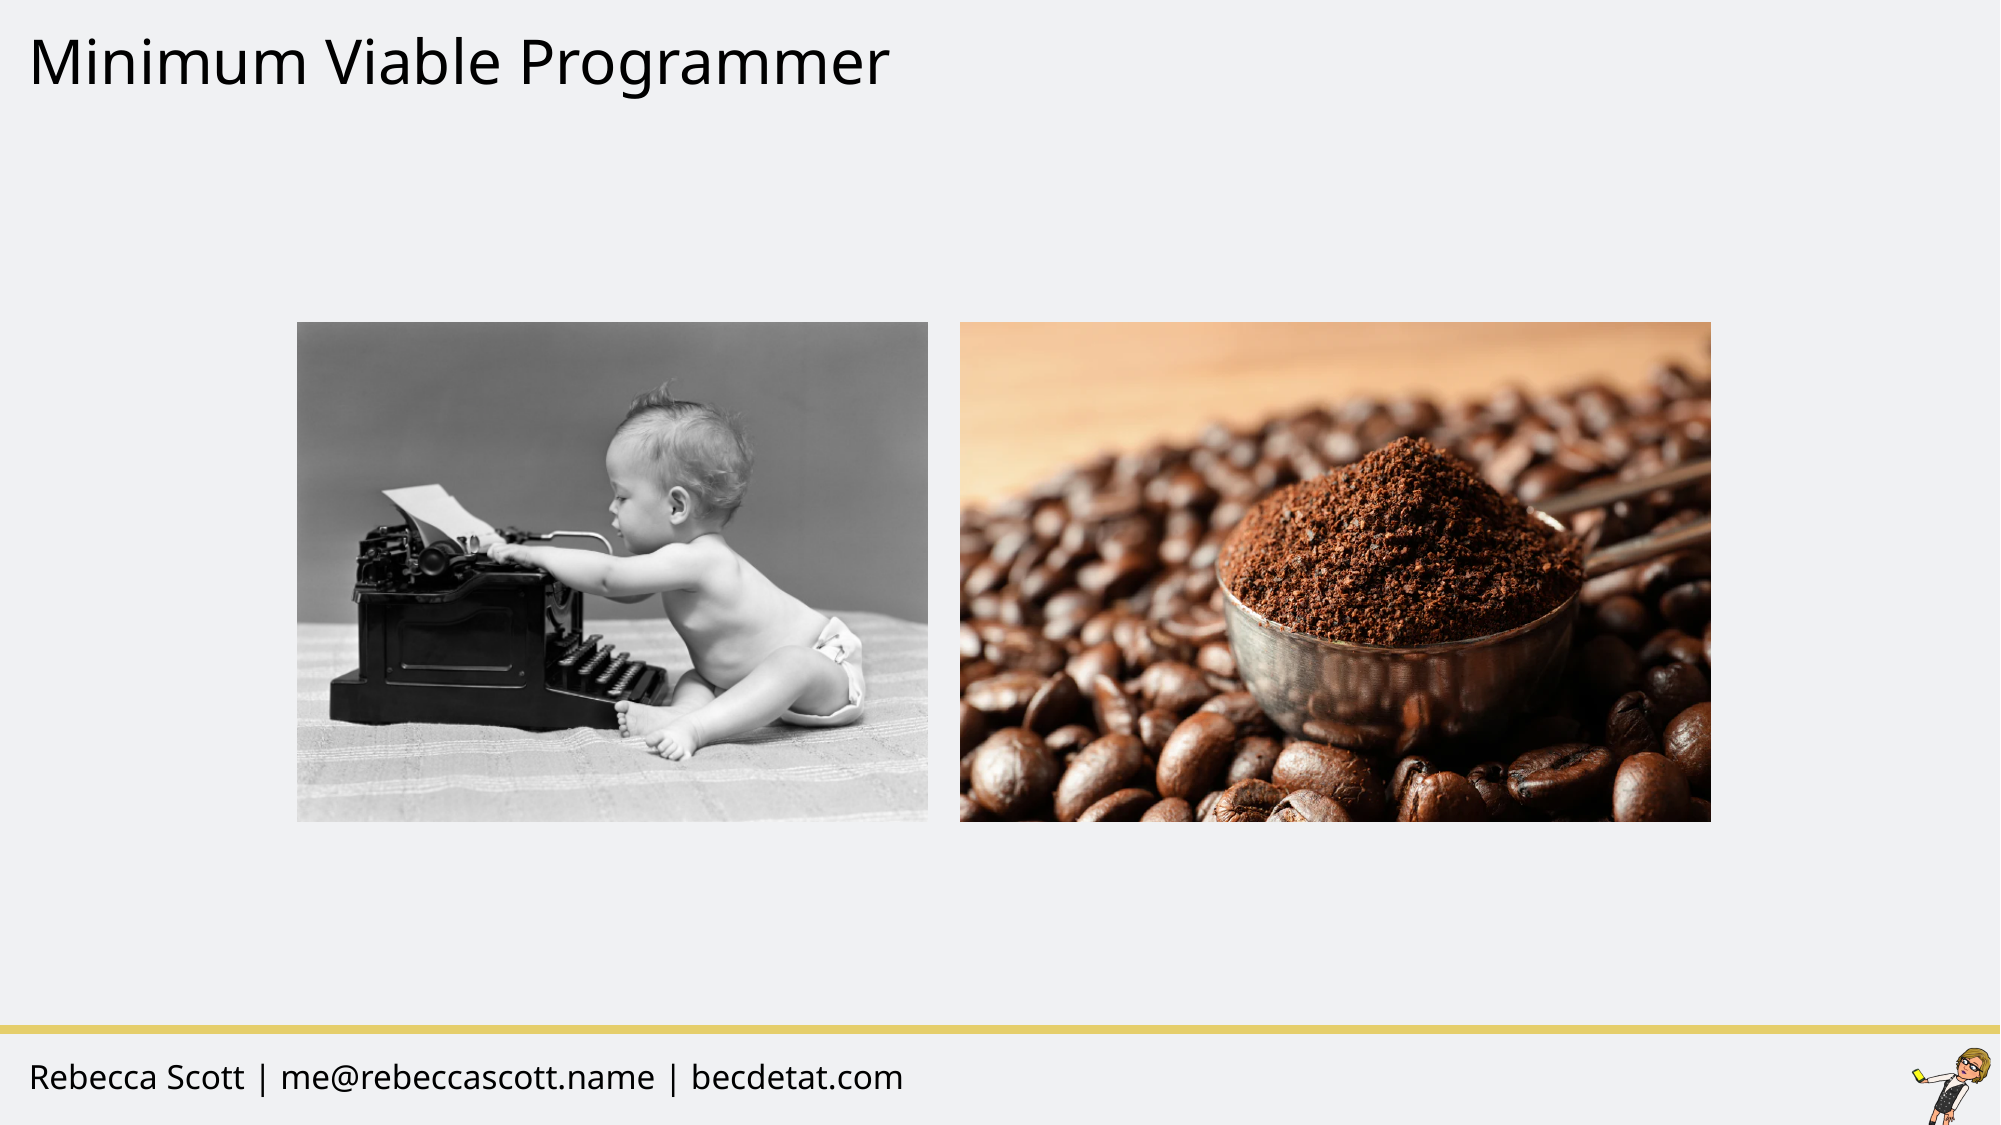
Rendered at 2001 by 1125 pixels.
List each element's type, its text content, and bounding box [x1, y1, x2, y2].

text_box Minimum Viable Programmer [13, 0, 952, 115]
picture [297, 322, 928, 822]
picture [960, 322, 1711, 822]
text_box [0, 1028, 2000, 1125]
picture [1906, 1031, 2000, 1125]
text_box Rebecca Scott | me@rebeccascott.name | becdetat.com [13, 1041, 952, 1125]
